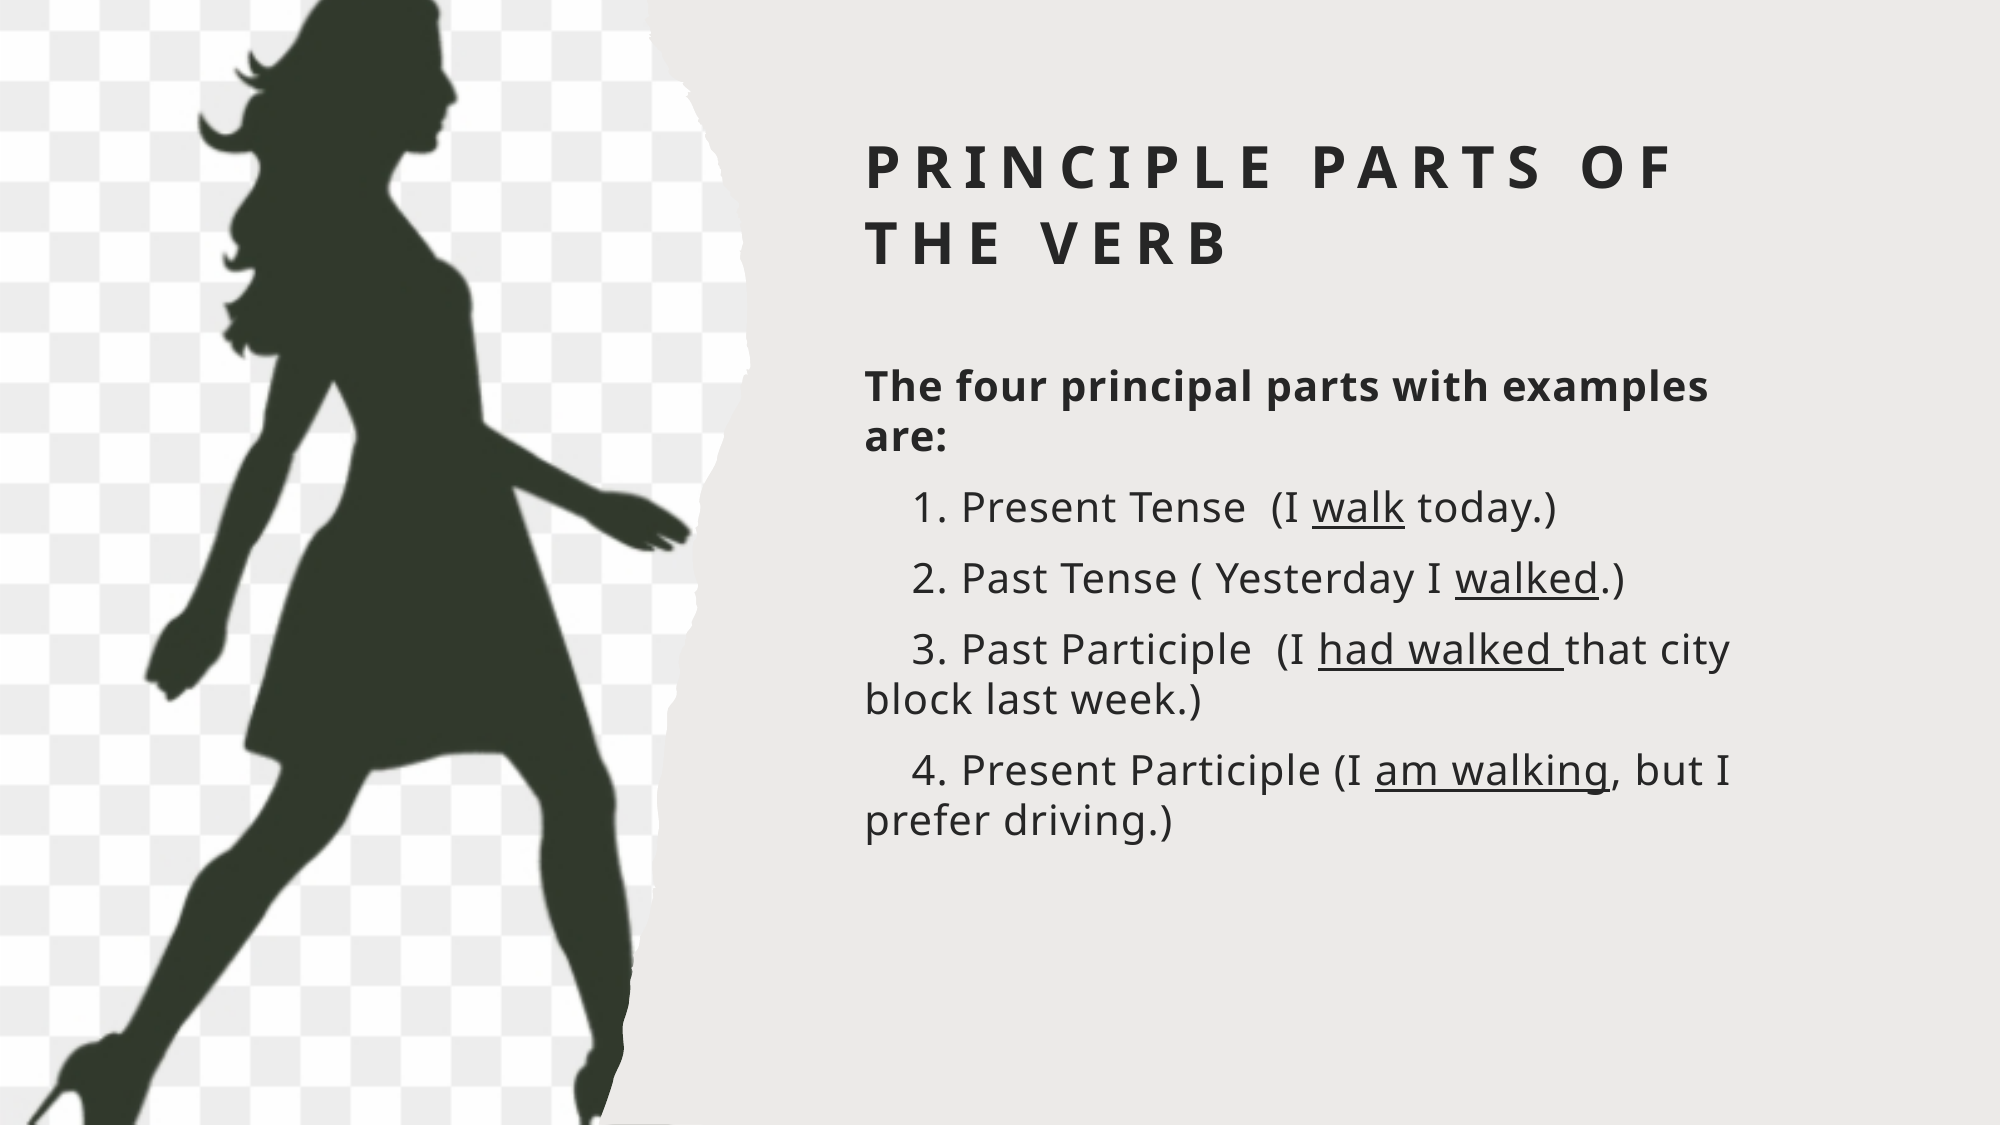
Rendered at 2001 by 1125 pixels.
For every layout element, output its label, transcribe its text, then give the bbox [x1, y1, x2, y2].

list The four principal parts with examples are: 1. Present Tense (I walk today.) 2. Past Tense ( Yesterday I walked.) 3. Past Participle (I had walked that city block last week.) 4. Present Participle (I am walking, but I prefer driving.) [849, 352, 1782, 1026]
text_box [753, 0, 2000, 1125]
title PRINCIPLE PARTS OF THE VERB [849, 99, 1782, 300]
picture [0, 0, 753, 1125]
